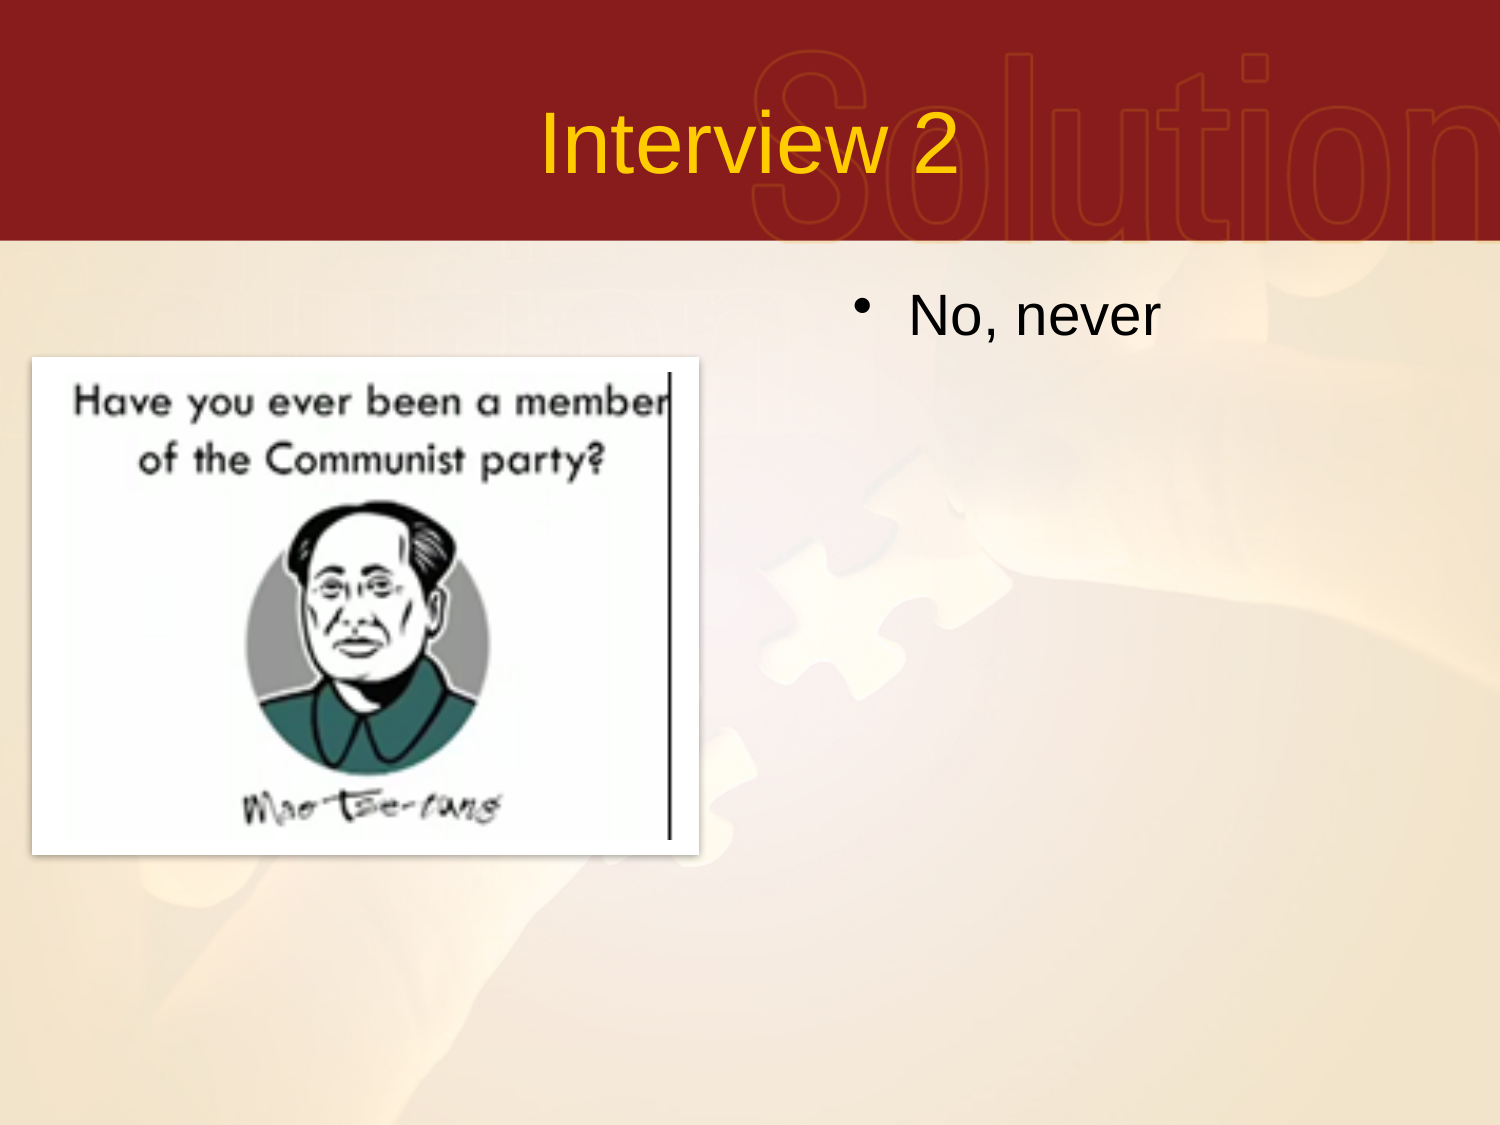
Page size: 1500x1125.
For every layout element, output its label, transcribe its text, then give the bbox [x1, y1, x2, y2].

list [45, 371, 686, 841]
list No, never [837, 269, 1500, 1008]
picture [0, 0, 1500, 1125]
title Interview 2 [75, 45, 1425, 233]
